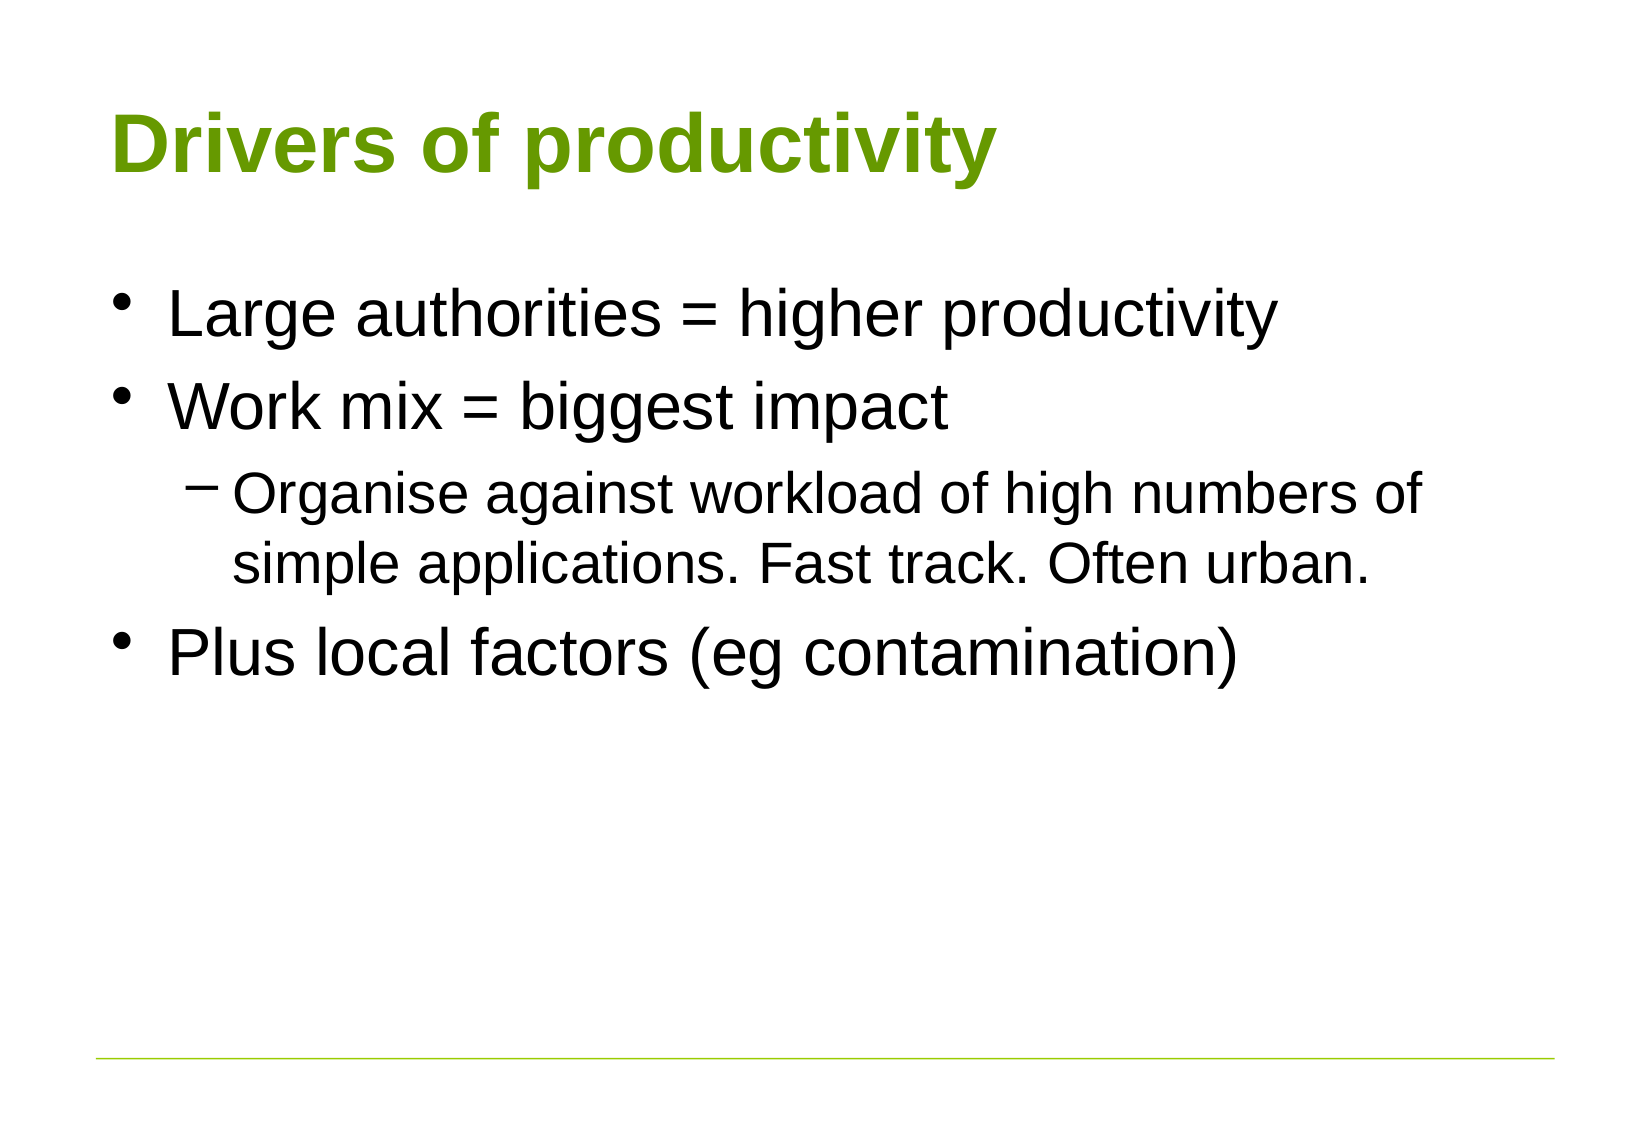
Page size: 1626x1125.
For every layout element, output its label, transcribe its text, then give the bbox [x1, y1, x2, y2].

title Drivers of productivity [95, 45, 1559, 233]
list Large authorities = higher productivity Work mix = biggest impact Organise against workload of high numbers of simple applications. Fast track. Often urban. Plus local factors (eg contamination) [95, 262, 1559, 1005]
